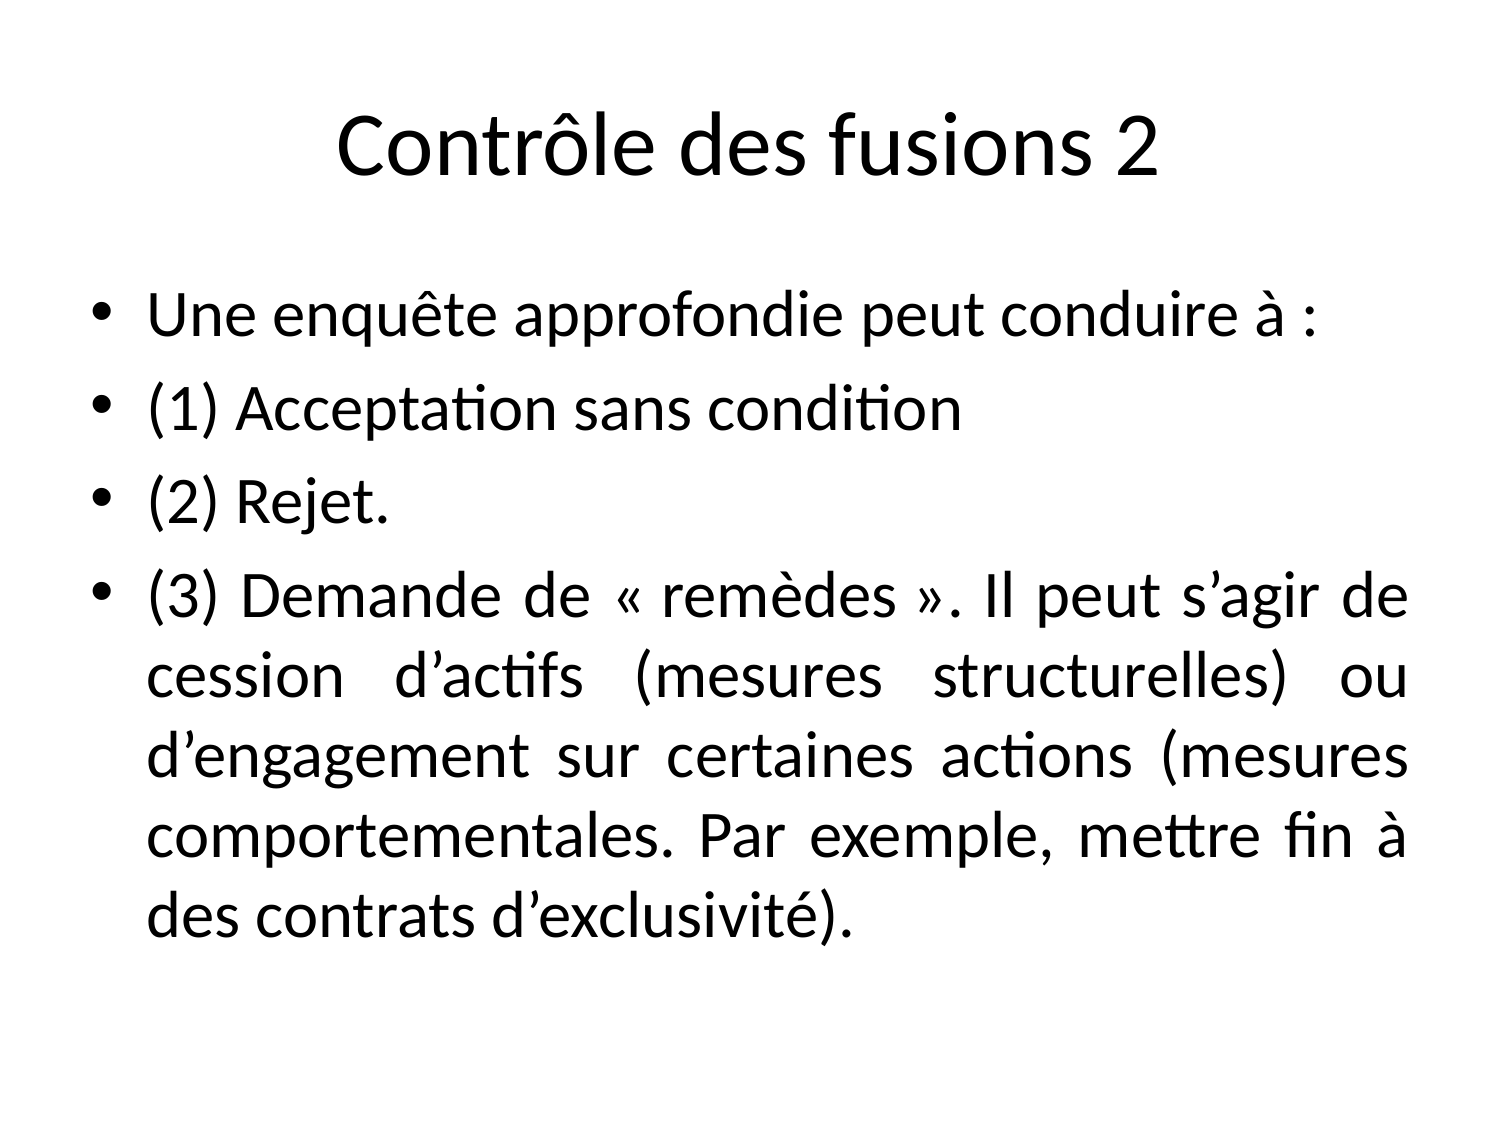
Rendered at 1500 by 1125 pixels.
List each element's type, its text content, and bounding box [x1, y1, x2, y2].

list Une enquête approfondie peut conduire à : (1) Acceptation sans condition (2) Rejet. (3) Demande de « remèdes ». Il peut s’agir de cession d’actifs (mesures structurelles) ou d’engagement sur certaines actions (mesures comportementales. Par exemple, mettre fin à des contrats d’exclusivité). [75, 262, 1425, 1005]
title Contrôle des fusions 2 [75, 45, 1425, 233]
